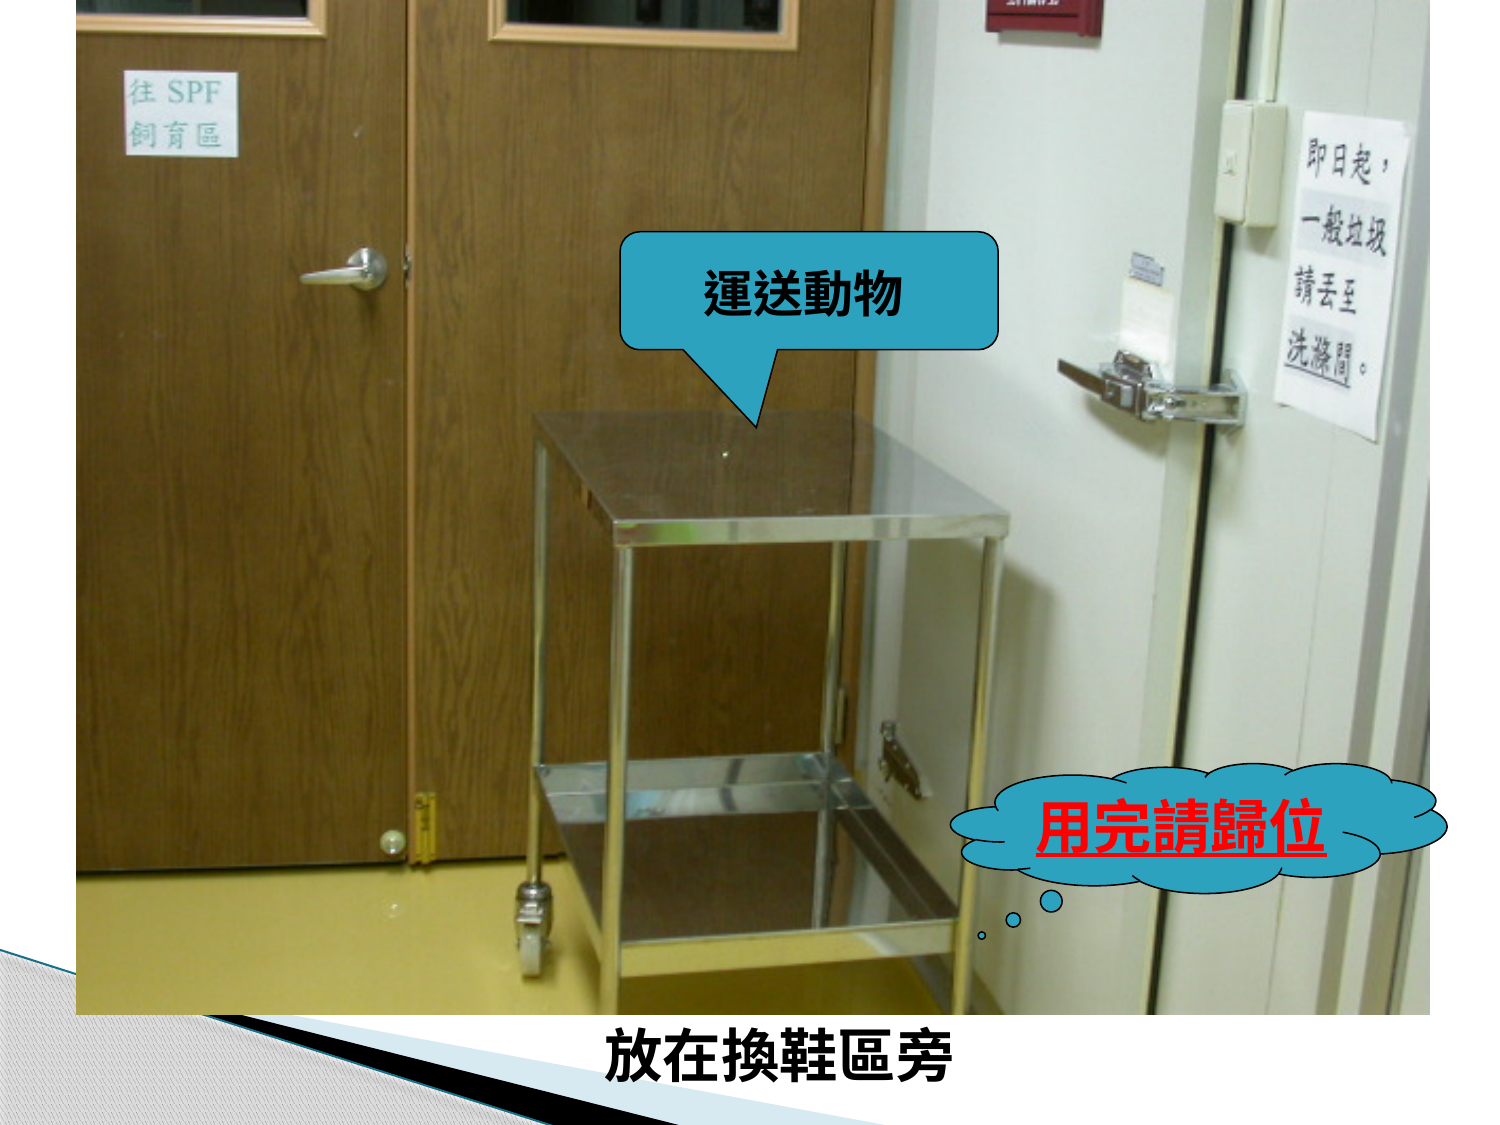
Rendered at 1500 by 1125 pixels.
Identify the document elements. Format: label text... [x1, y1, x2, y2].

text_box 放在換鞋區旁 [277, 1027, 1282, 1097]
text_box 用完請歸位 [1435, 811, 1448, 842]
picture [76, 0, 1430, 1016]
